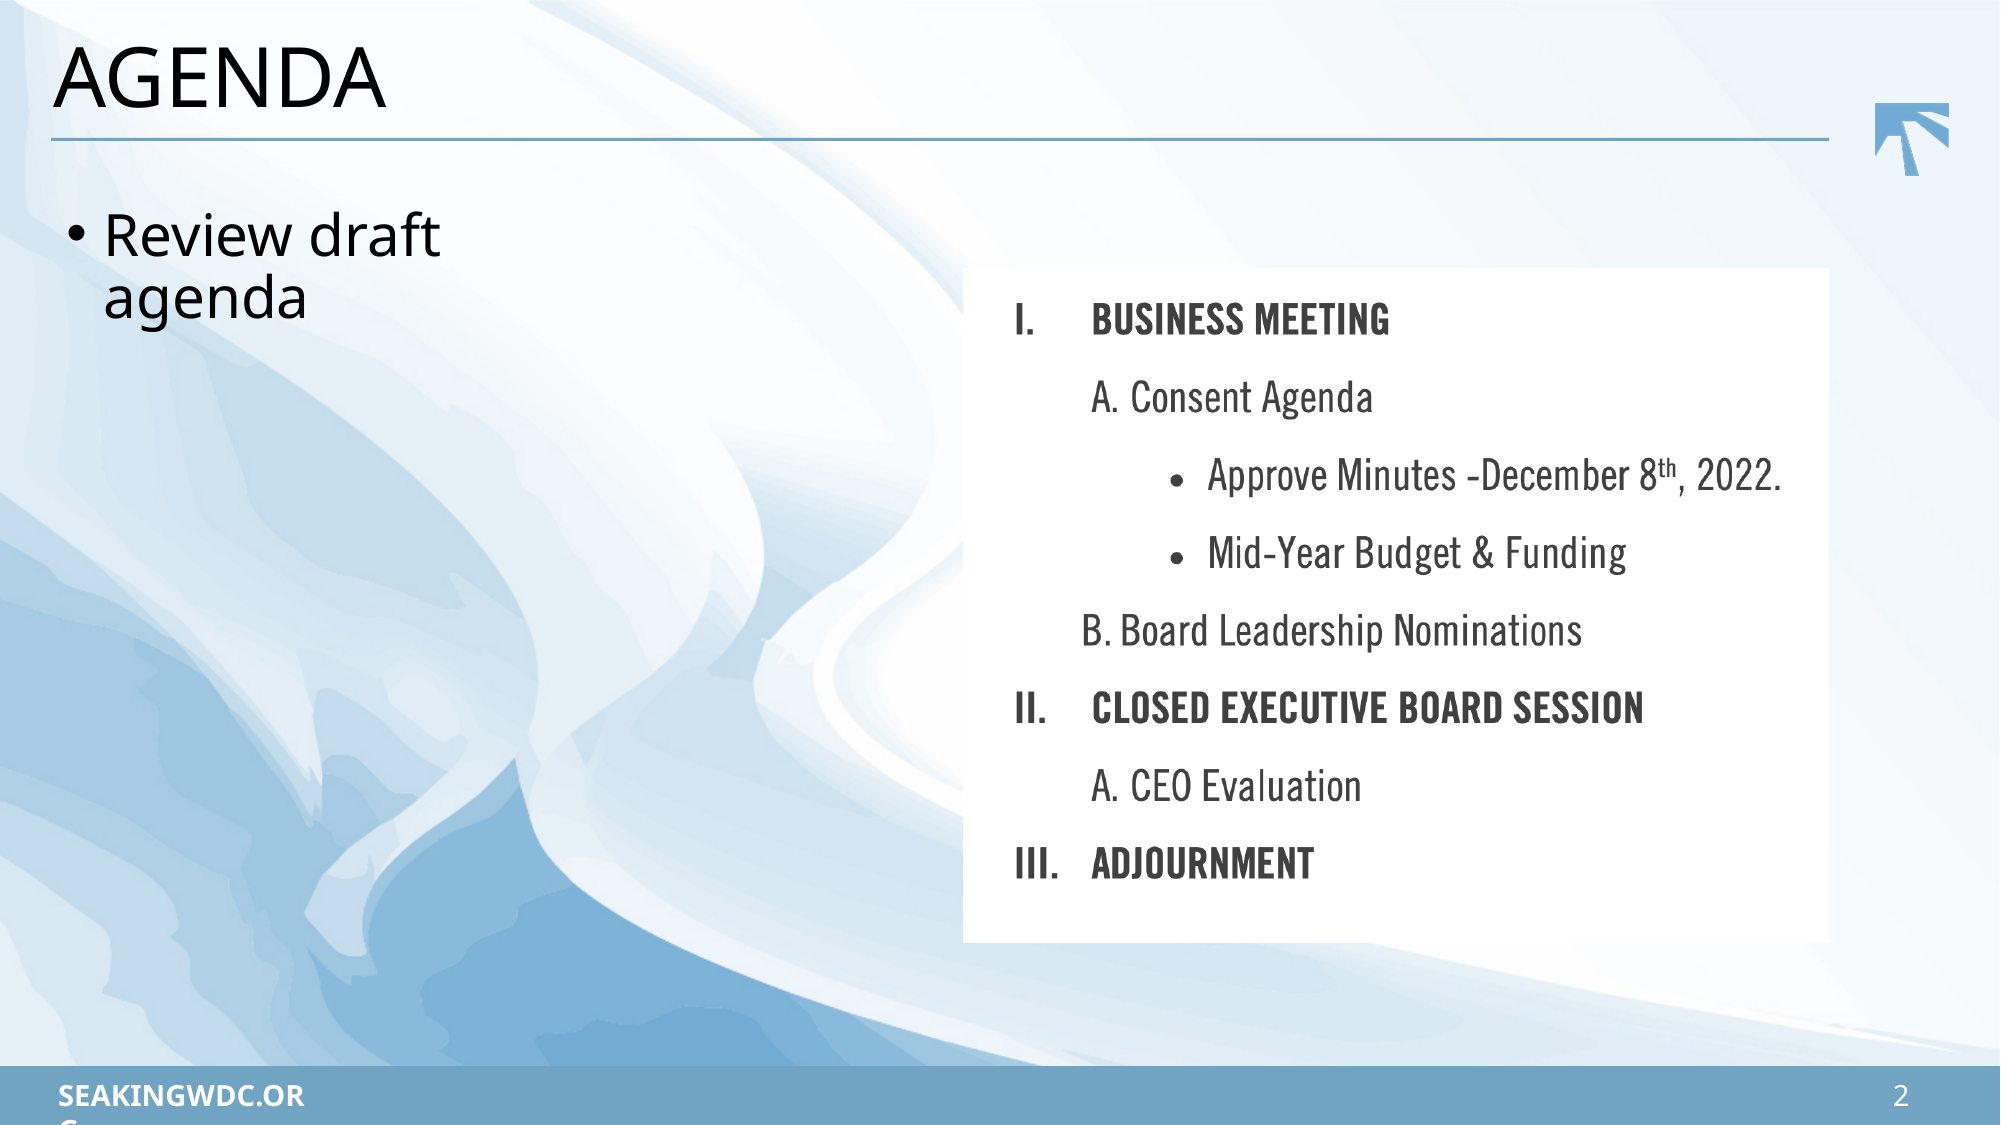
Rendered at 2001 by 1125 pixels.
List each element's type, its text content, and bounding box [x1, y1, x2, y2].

picture [0, 0, 2001, 1125]
text_box Review draft agenda [64, 194, 656, 331]
title AGENDA [51, 0, 1863, 169]
